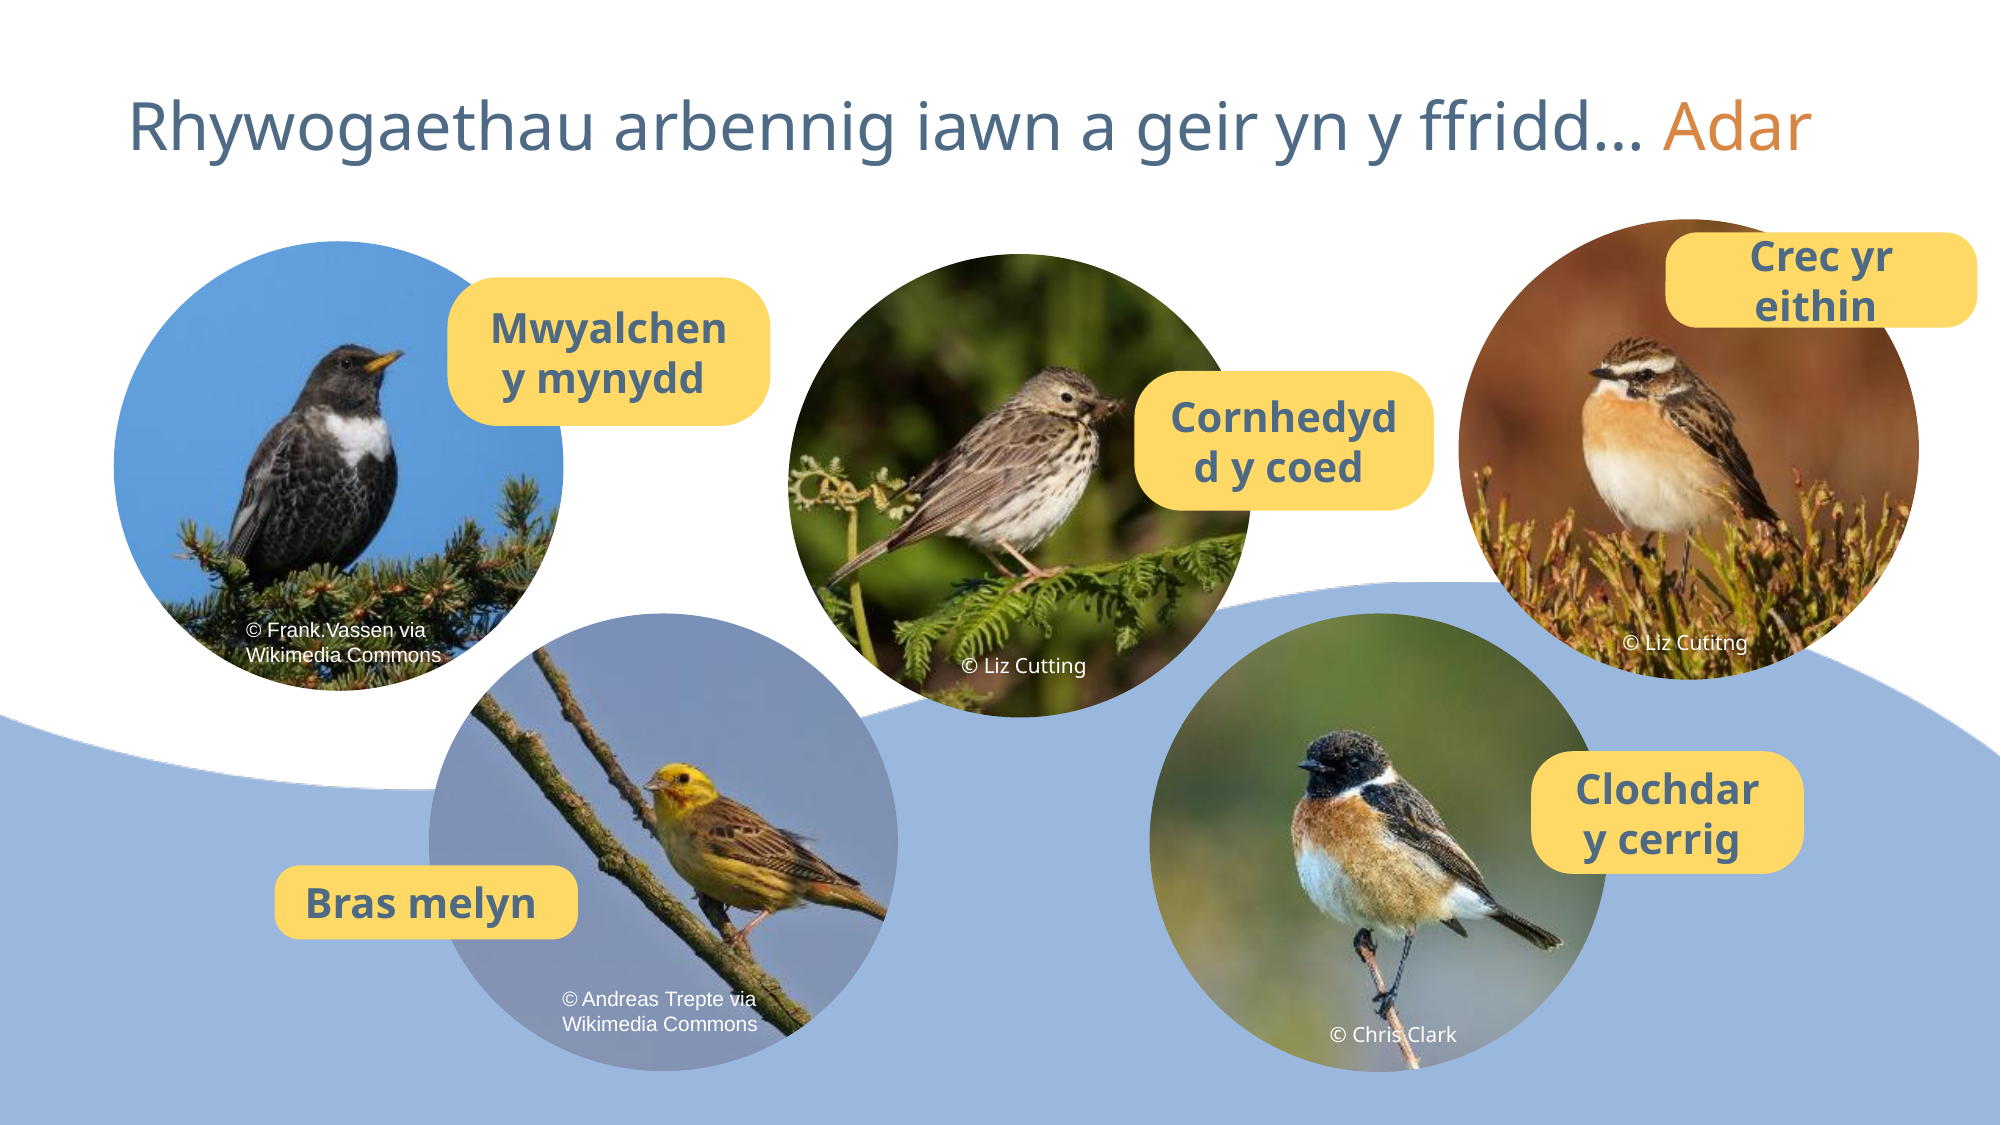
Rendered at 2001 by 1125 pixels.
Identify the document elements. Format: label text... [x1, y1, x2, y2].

picture [0, 219, 2000, 1125]
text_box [113, 241, 564, 691]
text_box Rhywogaethau arbennig iawn a geir yn y ffridd… Adar [112, 76, 1919, 171]
text_box Crec yr eithin [1919, 231, 1979, 329]
text_box Cornhedydd y coed [1252, 369, 1436, 512]
text_box Mwyalchen y mynydd [564, 276, 772, 427]
